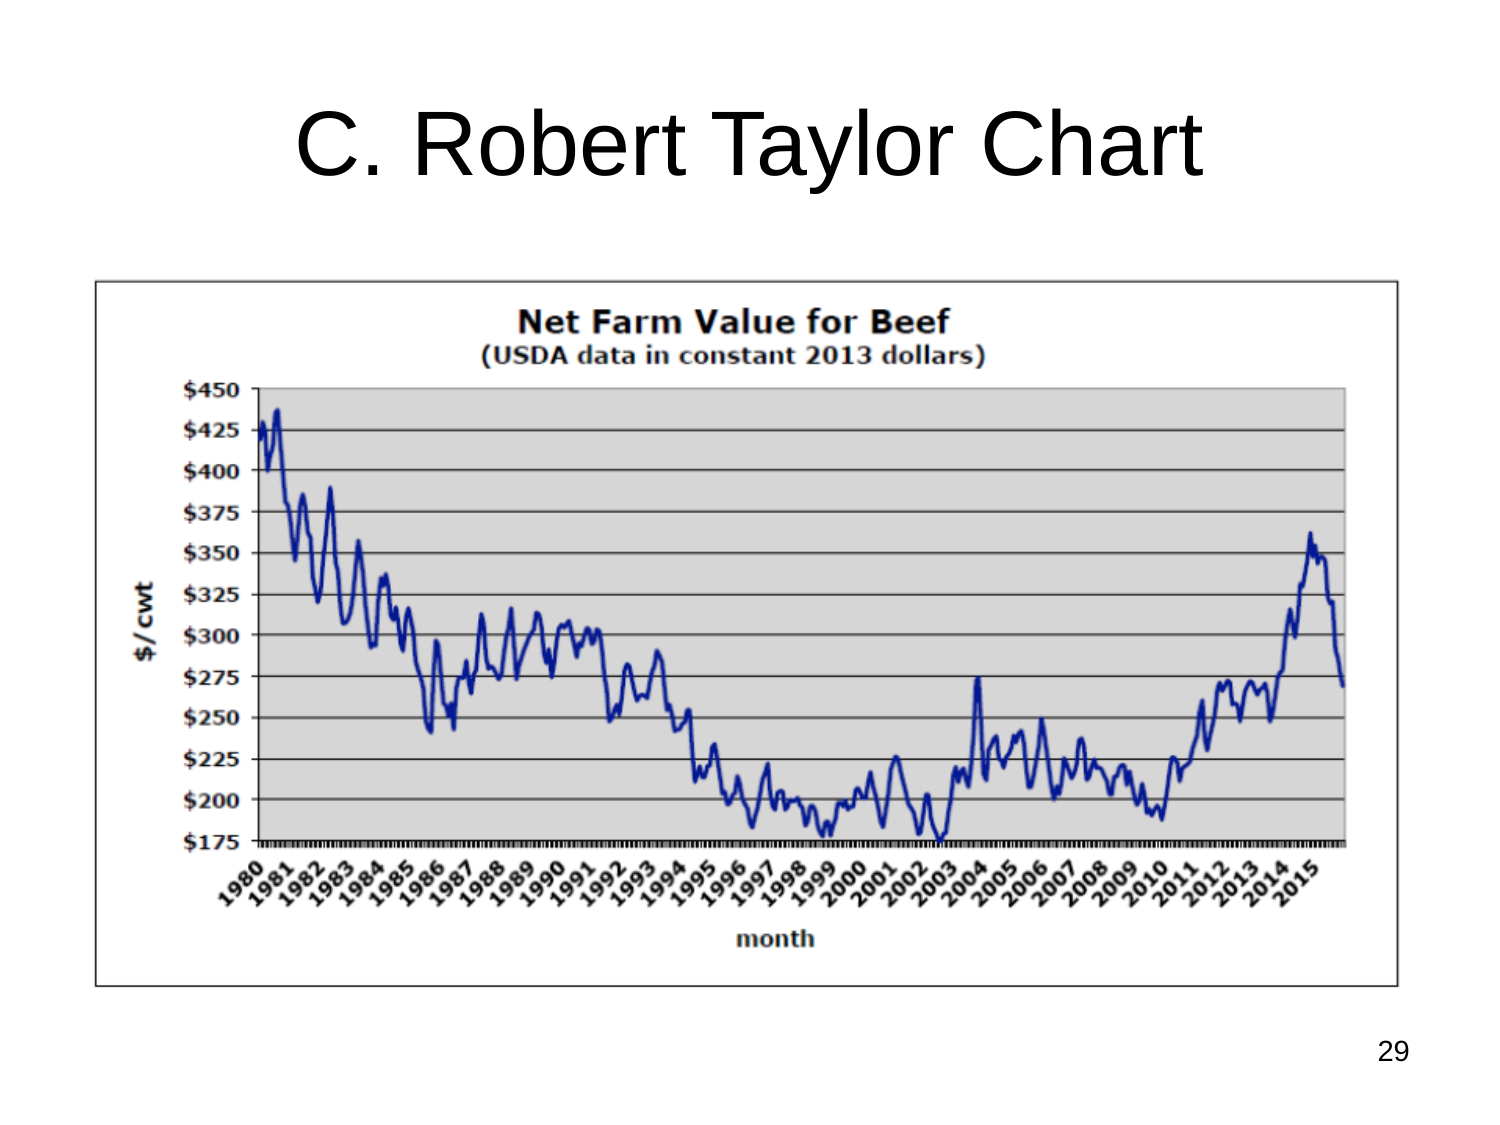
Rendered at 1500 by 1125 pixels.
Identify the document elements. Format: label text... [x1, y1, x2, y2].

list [89, 272, 1411, 995]
title C. Robert Taylor Chart [75, 45, 1425, 233]
slide_number 29 [1074, 1024, 1425, 1103]
